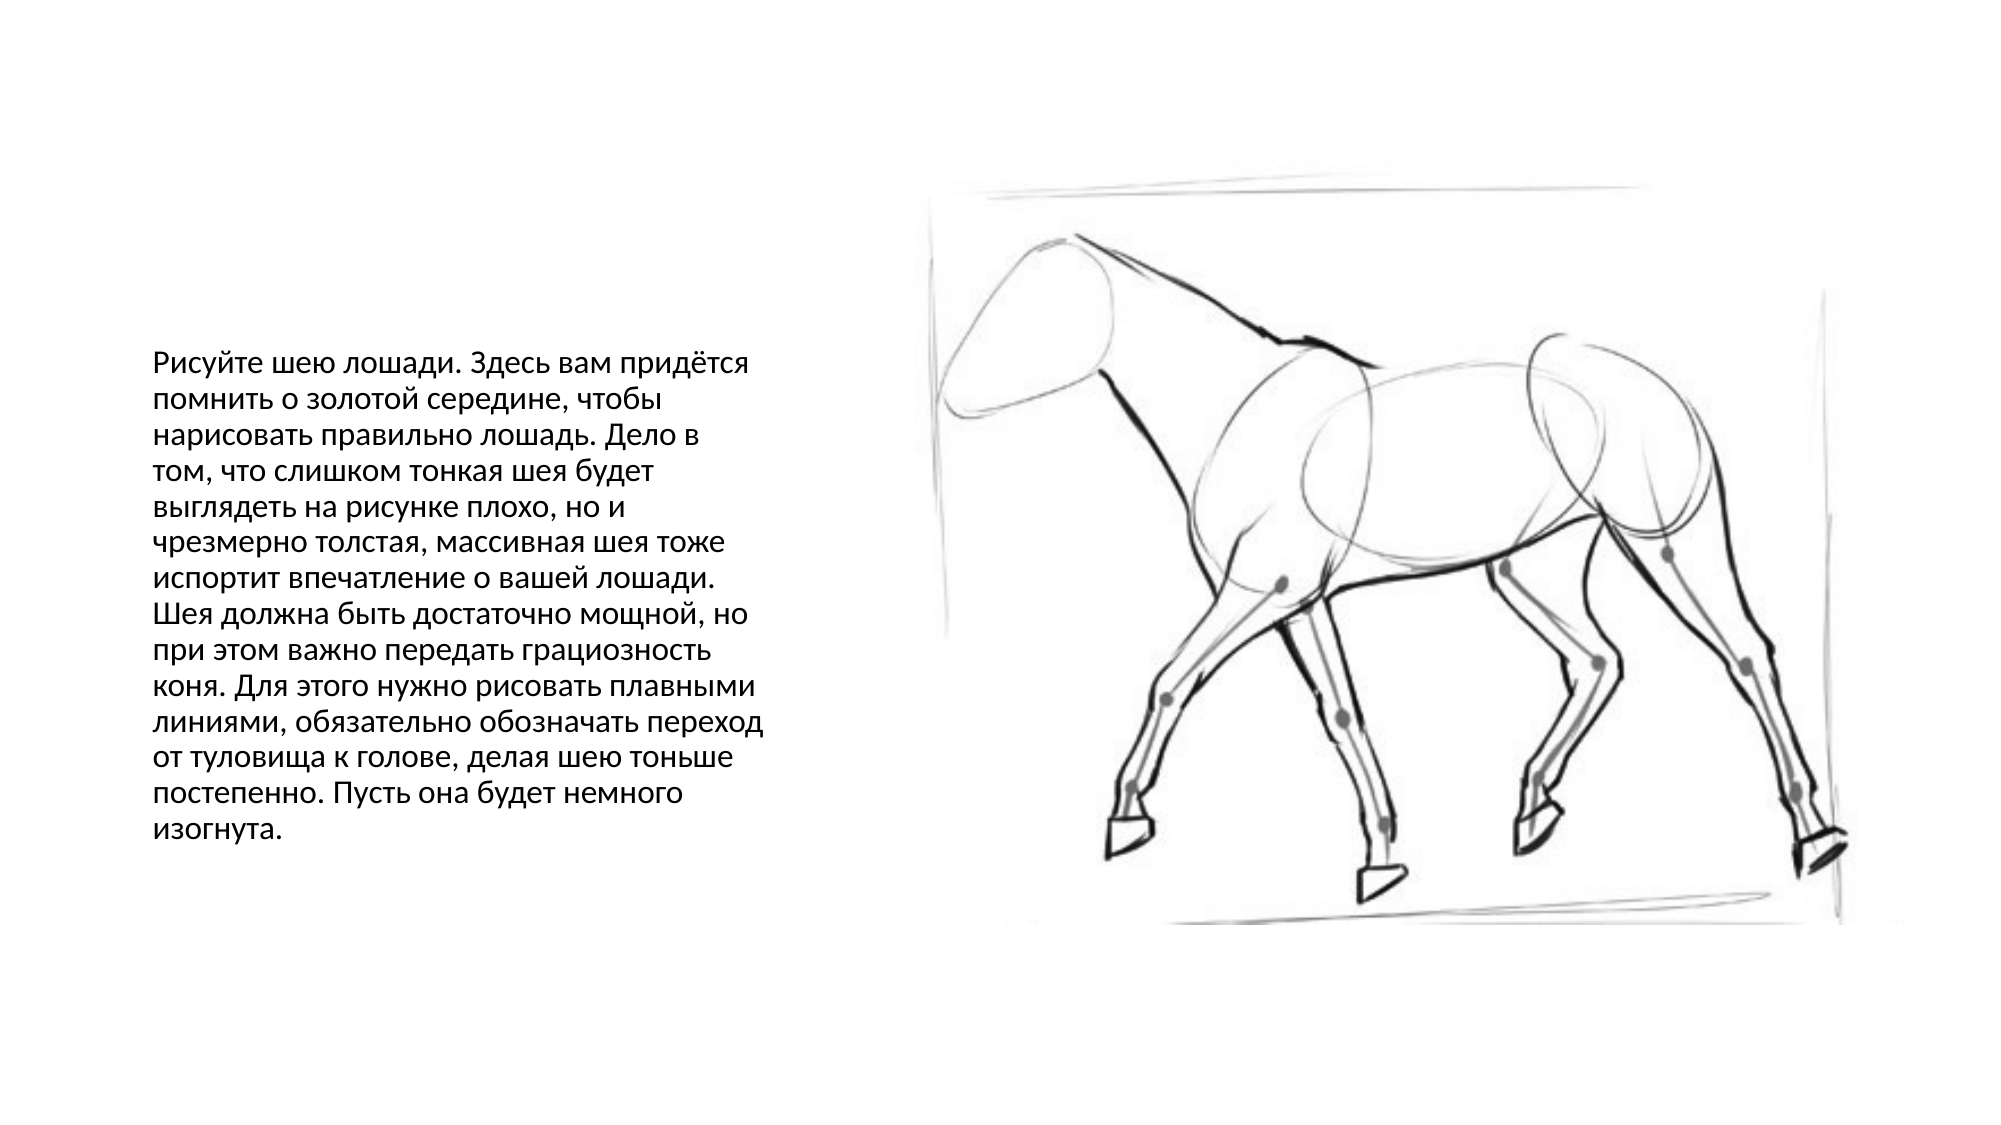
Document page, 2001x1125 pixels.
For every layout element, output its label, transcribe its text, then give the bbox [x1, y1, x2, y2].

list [843, 108, 1971, 925]
list Рисуйте шею лошади. Здесь вам придётся помнить о золотой середине, чтобы нарисовать правильно лошадь. Дело в том, что слишком тонкая шея будет выглядеть на рисунке плохо, но и чрезмерно толстая, массивная шея тоже испортит впечатление о вашей лошади. Шея должна быть достаточно мощной, но при этом важно передать грациозность коня. Для этого нужно рисовать плавными линиями, обязательно обозначать переход от туловища к голове, делая шею тоньше постепенно. Пусть она будет немного изогнута. [137, 337, 783, 963]
